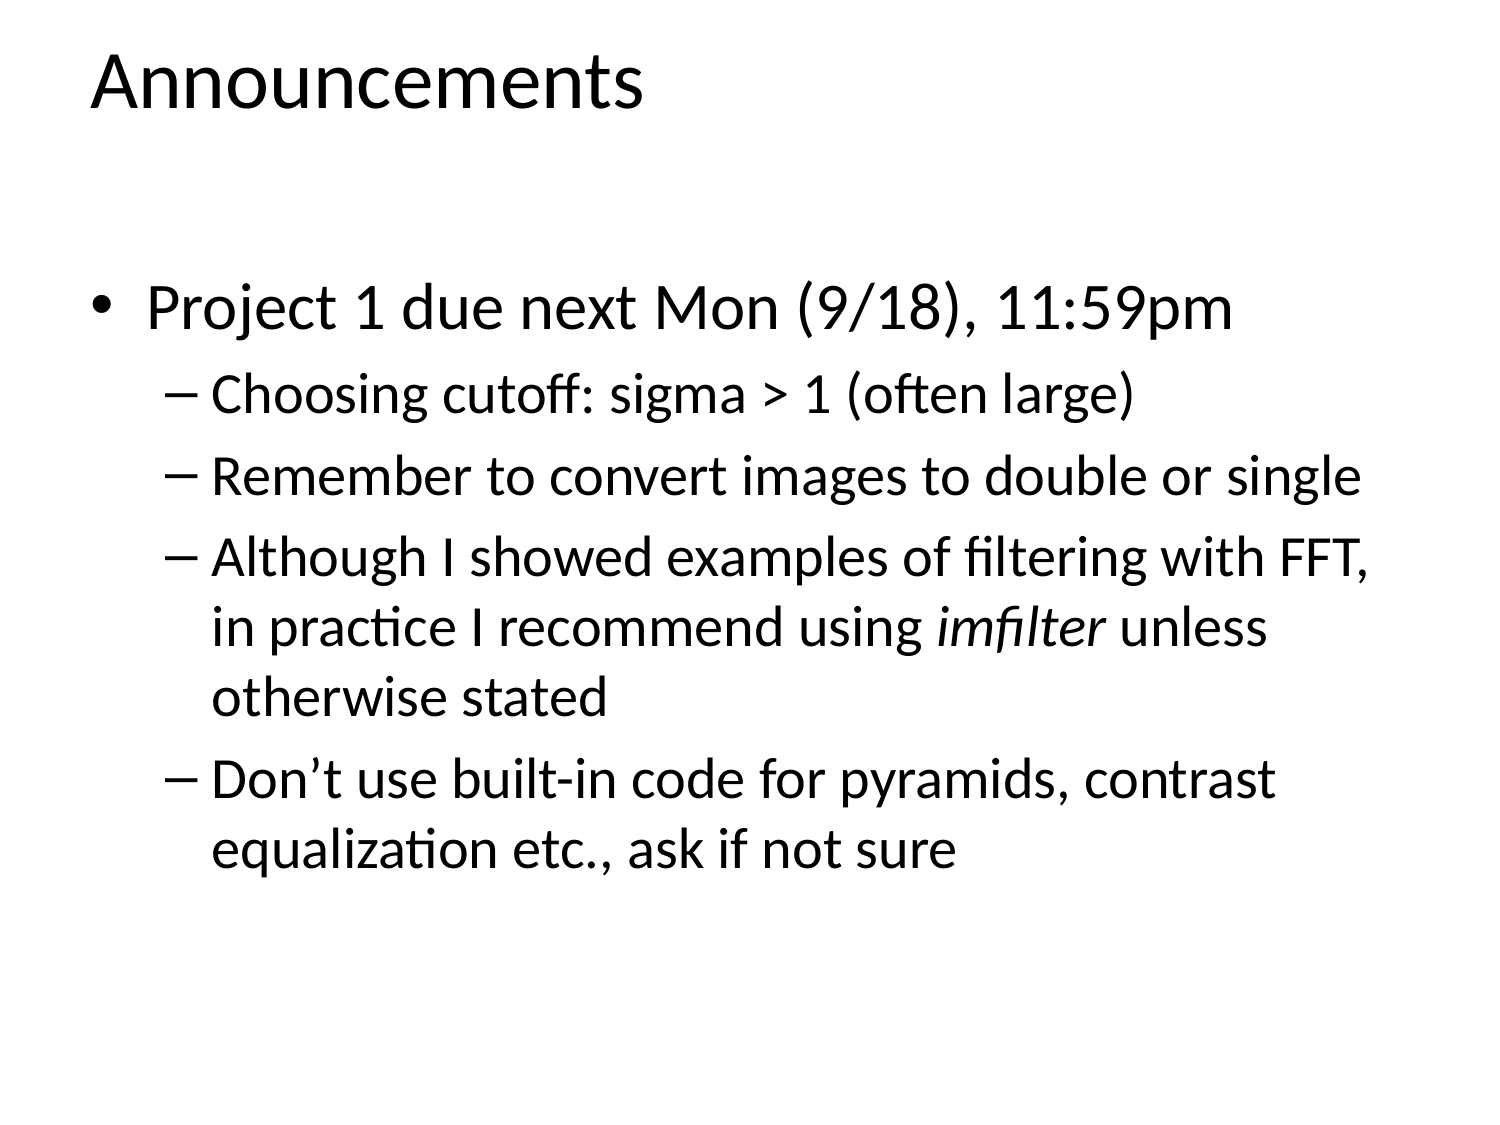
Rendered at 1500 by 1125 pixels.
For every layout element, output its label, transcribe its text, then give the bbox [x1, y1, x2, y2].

list Project 1 due next Mon (9/18), 11:59pm Choosing cutoff: sigma > 1 (often large) Remember to convert images to double or single Although I showed examples of filtering with FFT, in practice I recommend using imfilter unless otherwise stated Don’t use built-in code for pyramids, contrast equalization etc., ask if not sure [74, 162, 1426, 1006]
title Announcements [74, 0, 1426, 151]
